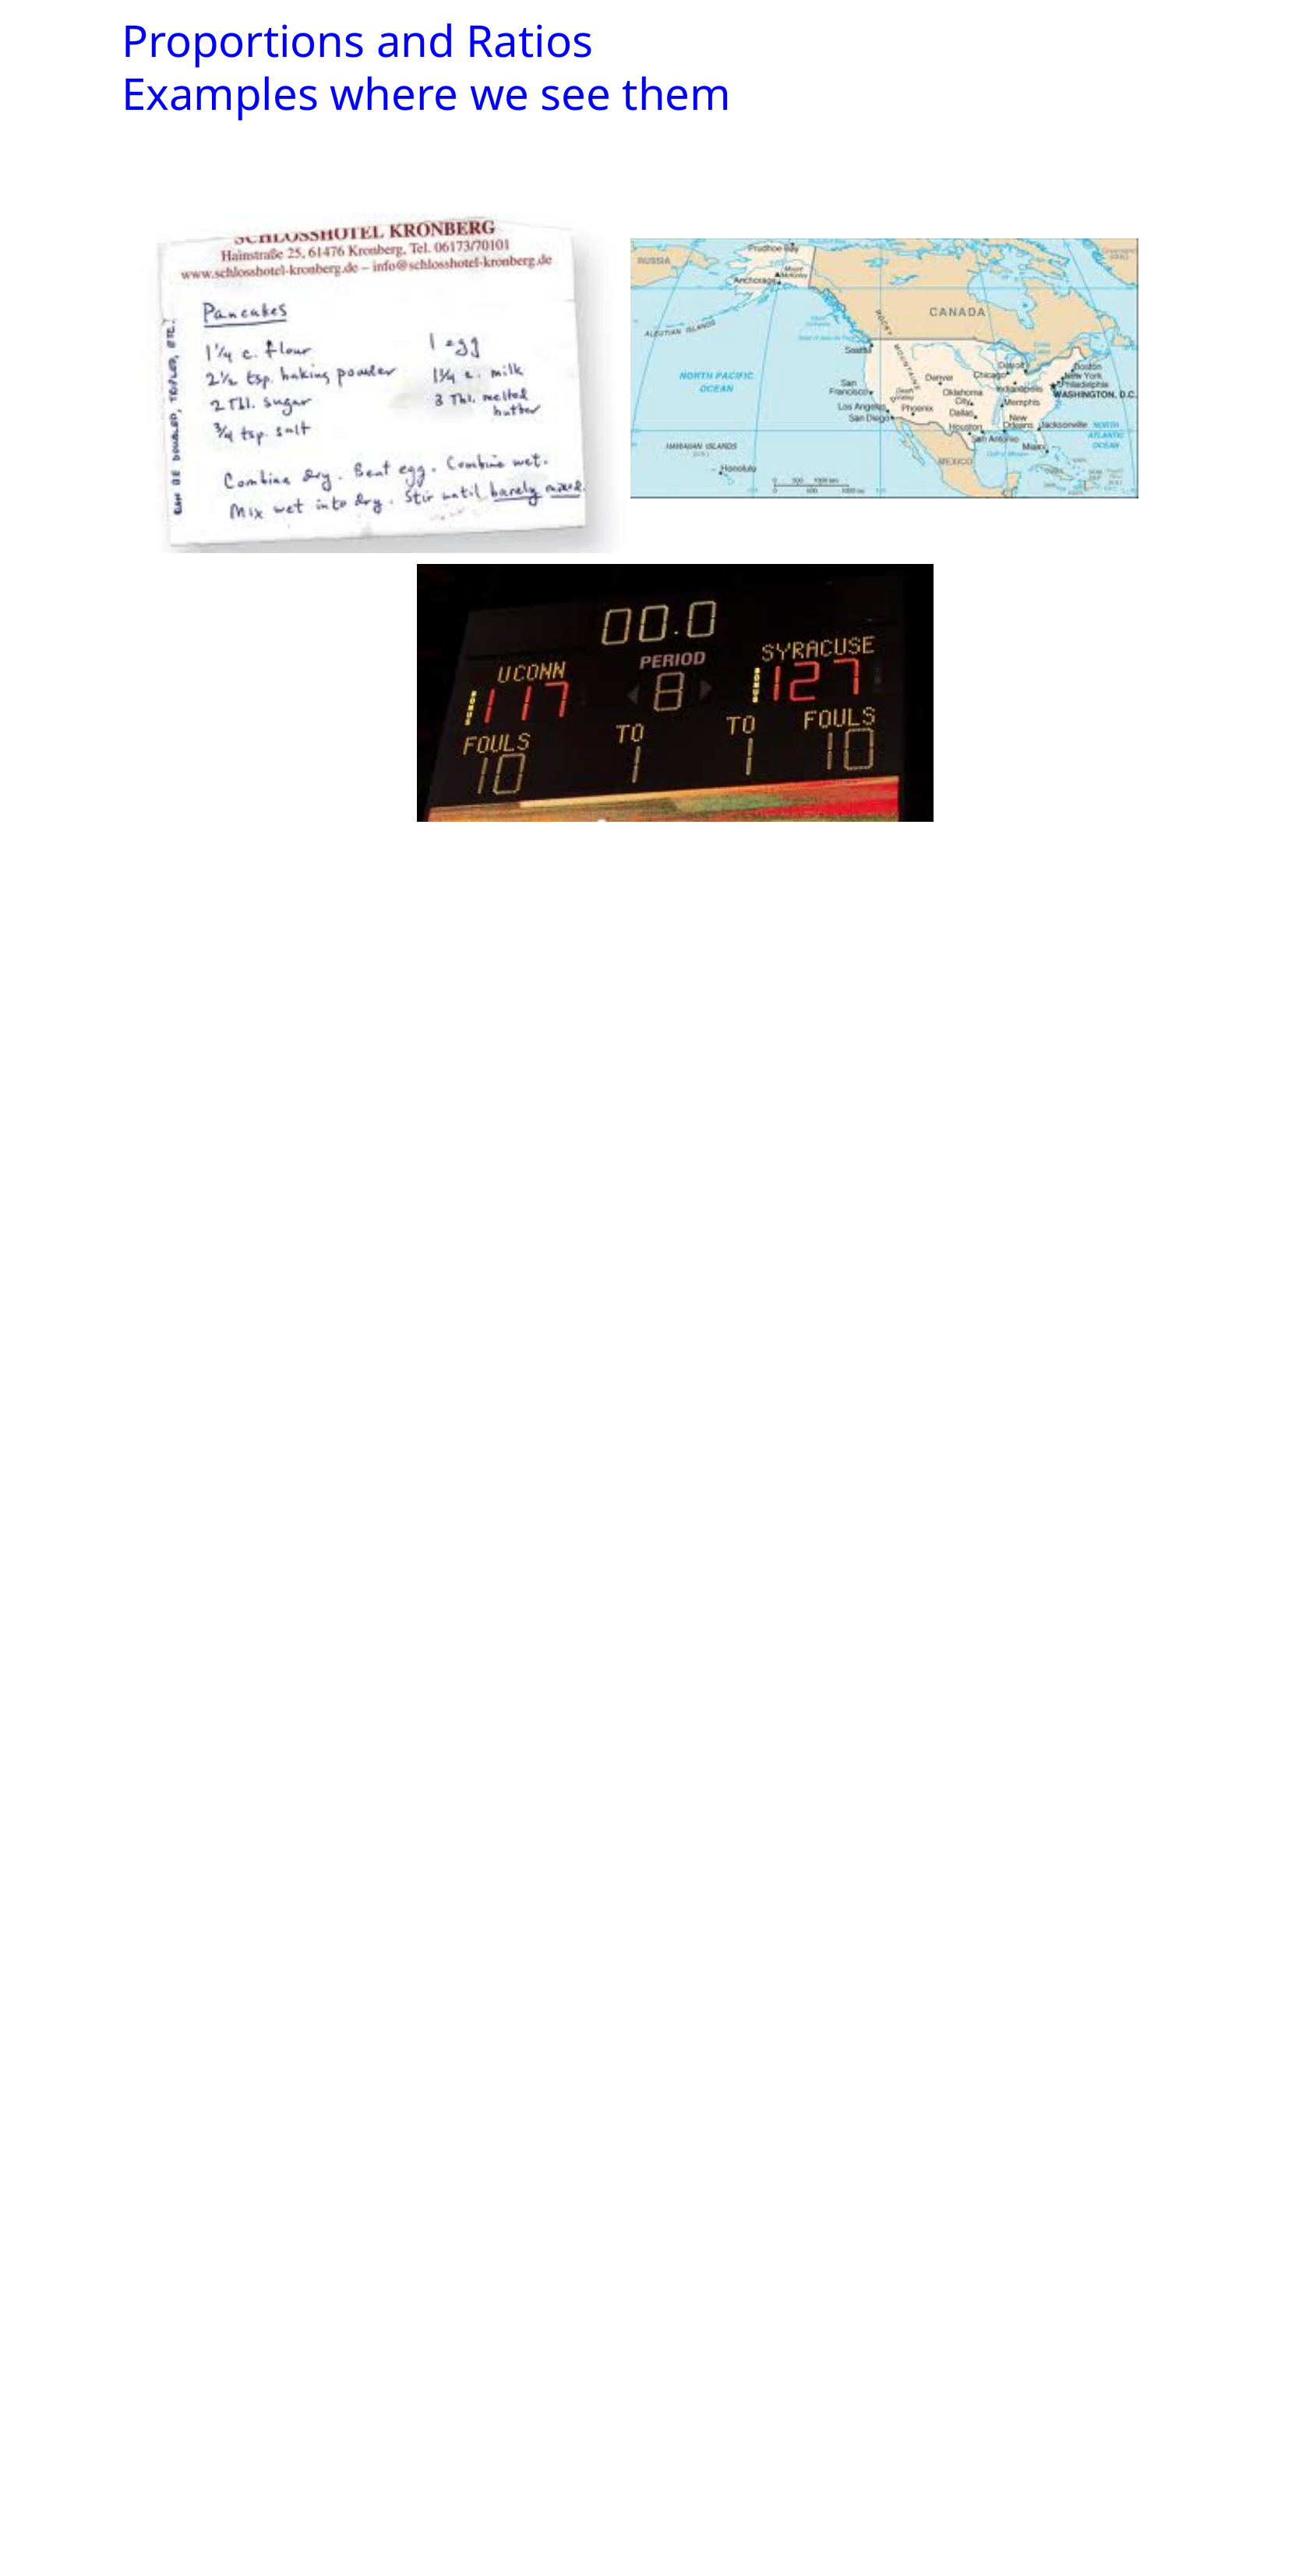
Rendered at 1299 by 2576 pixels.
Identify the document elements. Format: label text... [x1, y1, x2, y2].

picture [417, 564, 934, 822]
text_box Proportions and Ratios Examples where we see them [110, 8, 981, 125]
picture [111, 213, 1138, 554]
